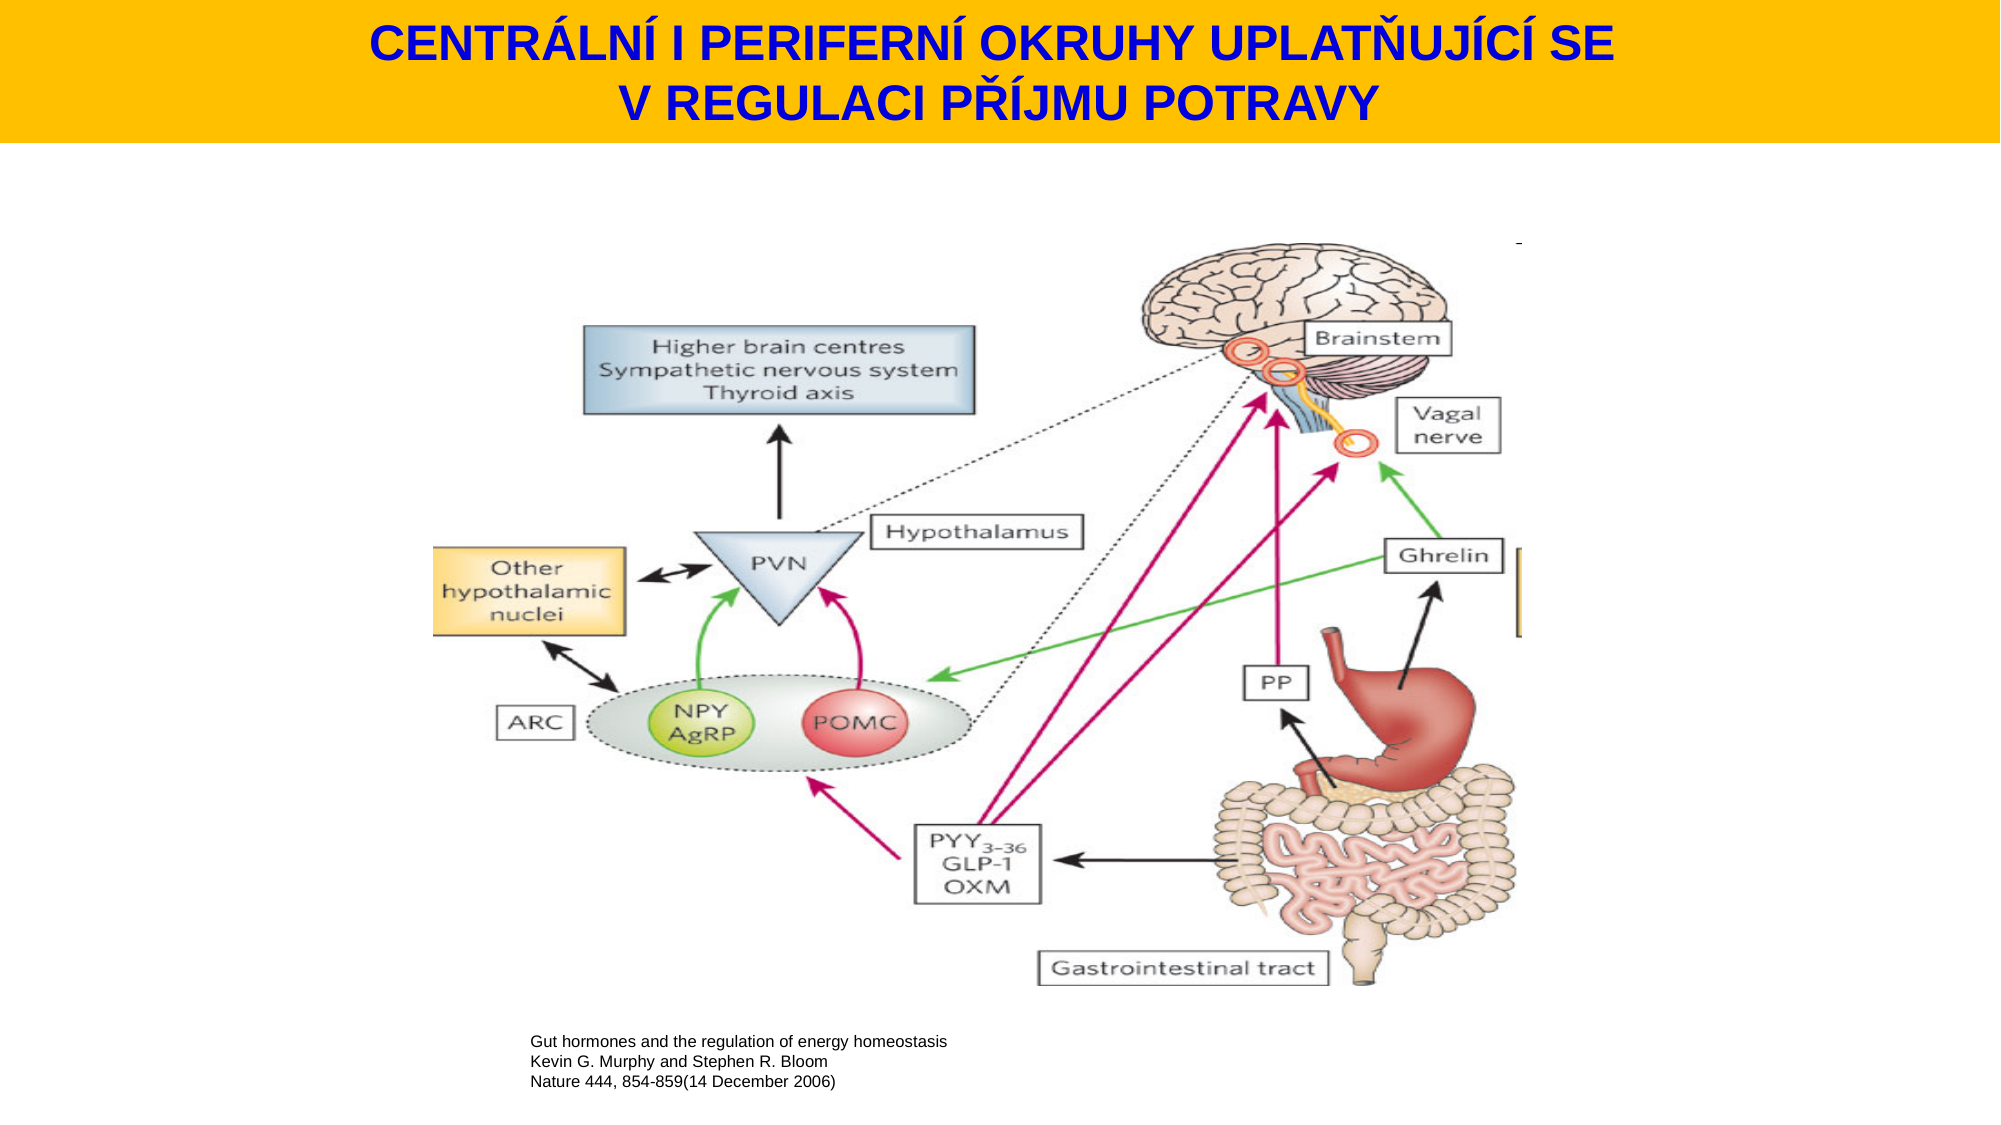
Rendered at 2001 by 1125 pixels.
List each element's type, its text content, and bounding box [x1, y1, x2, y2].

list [432, 243, 1522, 987]
text_box CENTRÁLNÍ I PERIFERNÍ OKRUHY UPLATŇUJÍCÍ SE V REGULACI PŘÍJMU POTRAVY [0, 0, 2000, 144]
text_box Gut hormones and the regulation of energy homeostasis Kevin G. Murphy and Stephen R. Bloom Nature 444, 854-859(14 December 2006) [515, 1023, 1334, 1098]
